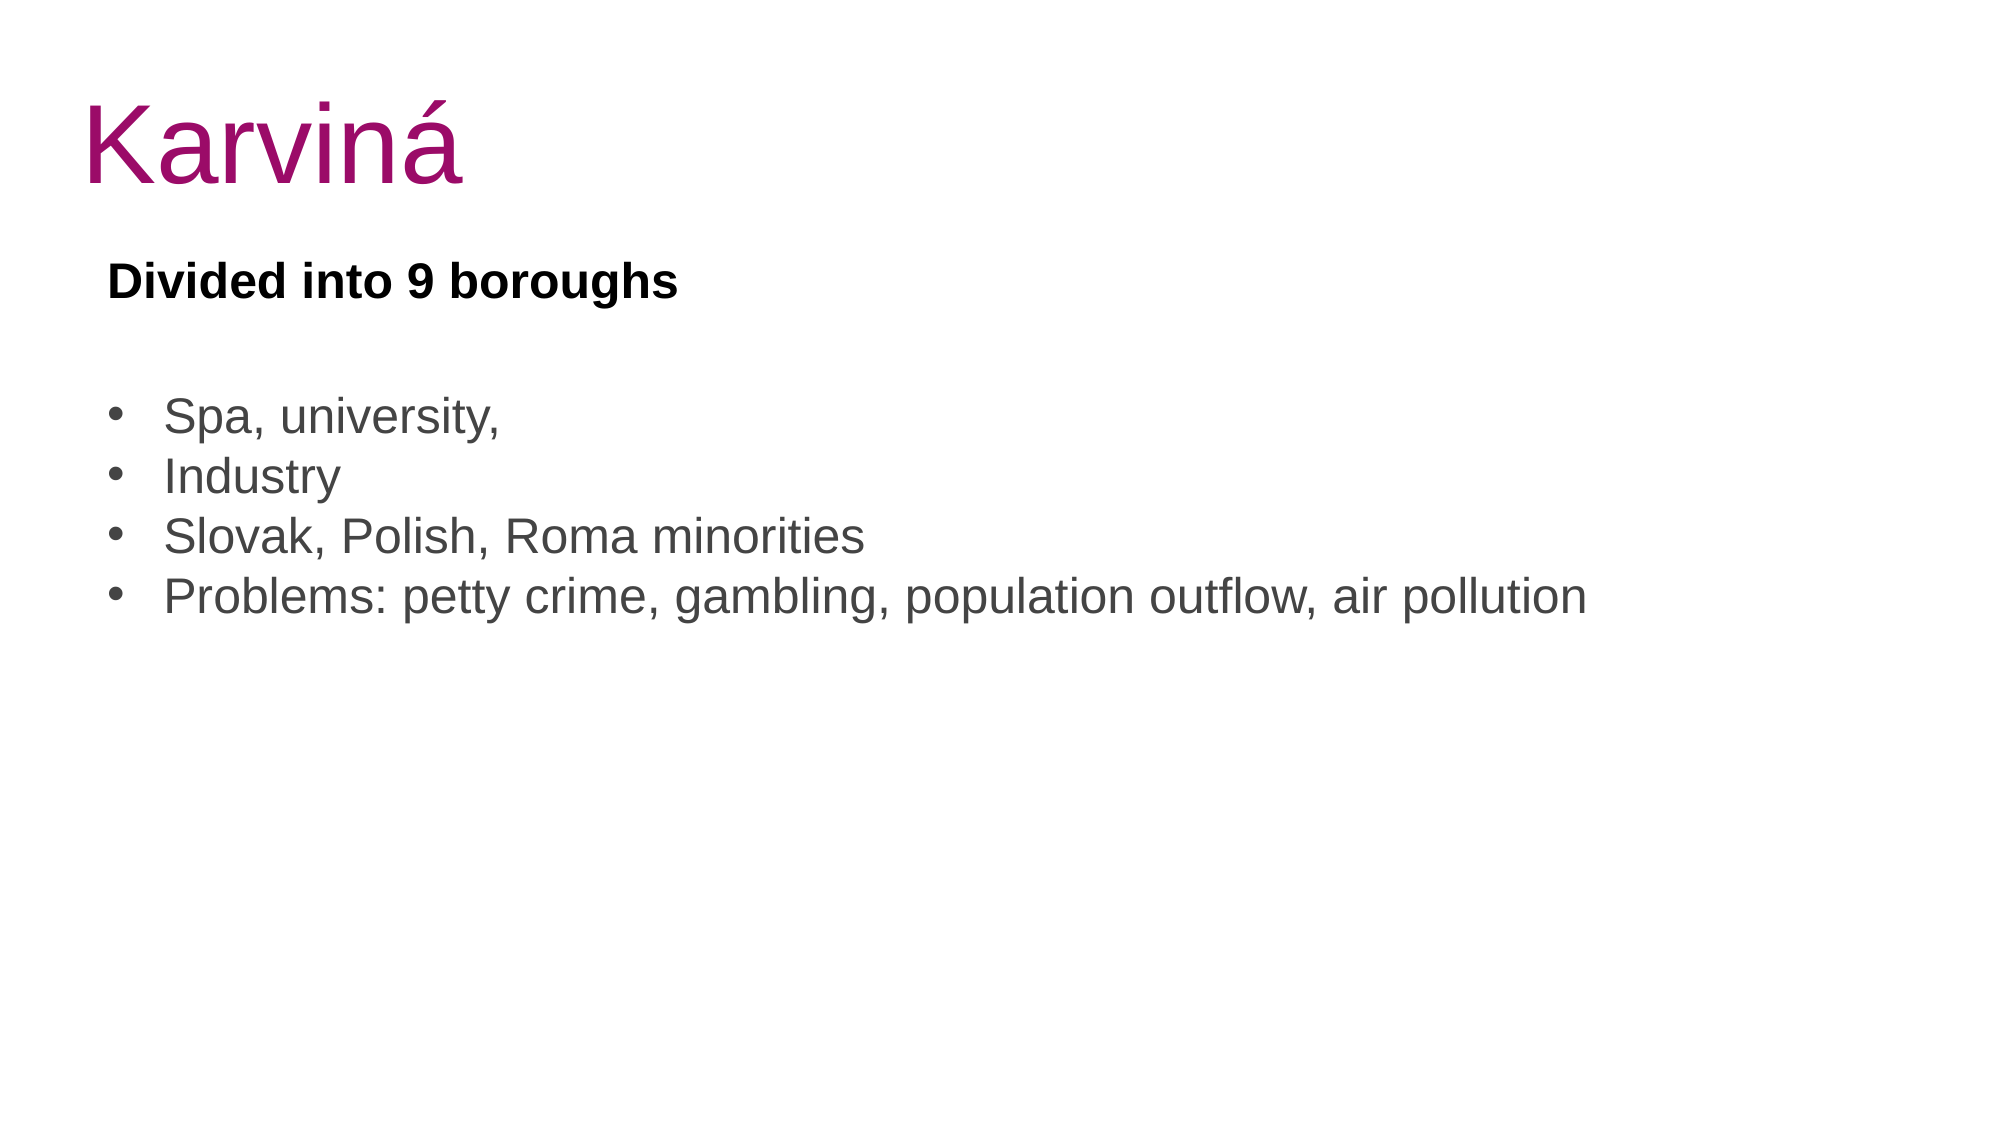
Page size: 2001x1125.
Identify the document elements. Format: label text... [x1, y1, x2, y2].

text_box Divided into 9 boroughs Spa, university, Industry Slovak, Polish, Roma minorities Problems: petty crime, gambling, population outflow, air pollution [92, 233, 1899, 1038]
text_box Karviná [66, 55, 1925, 305]
